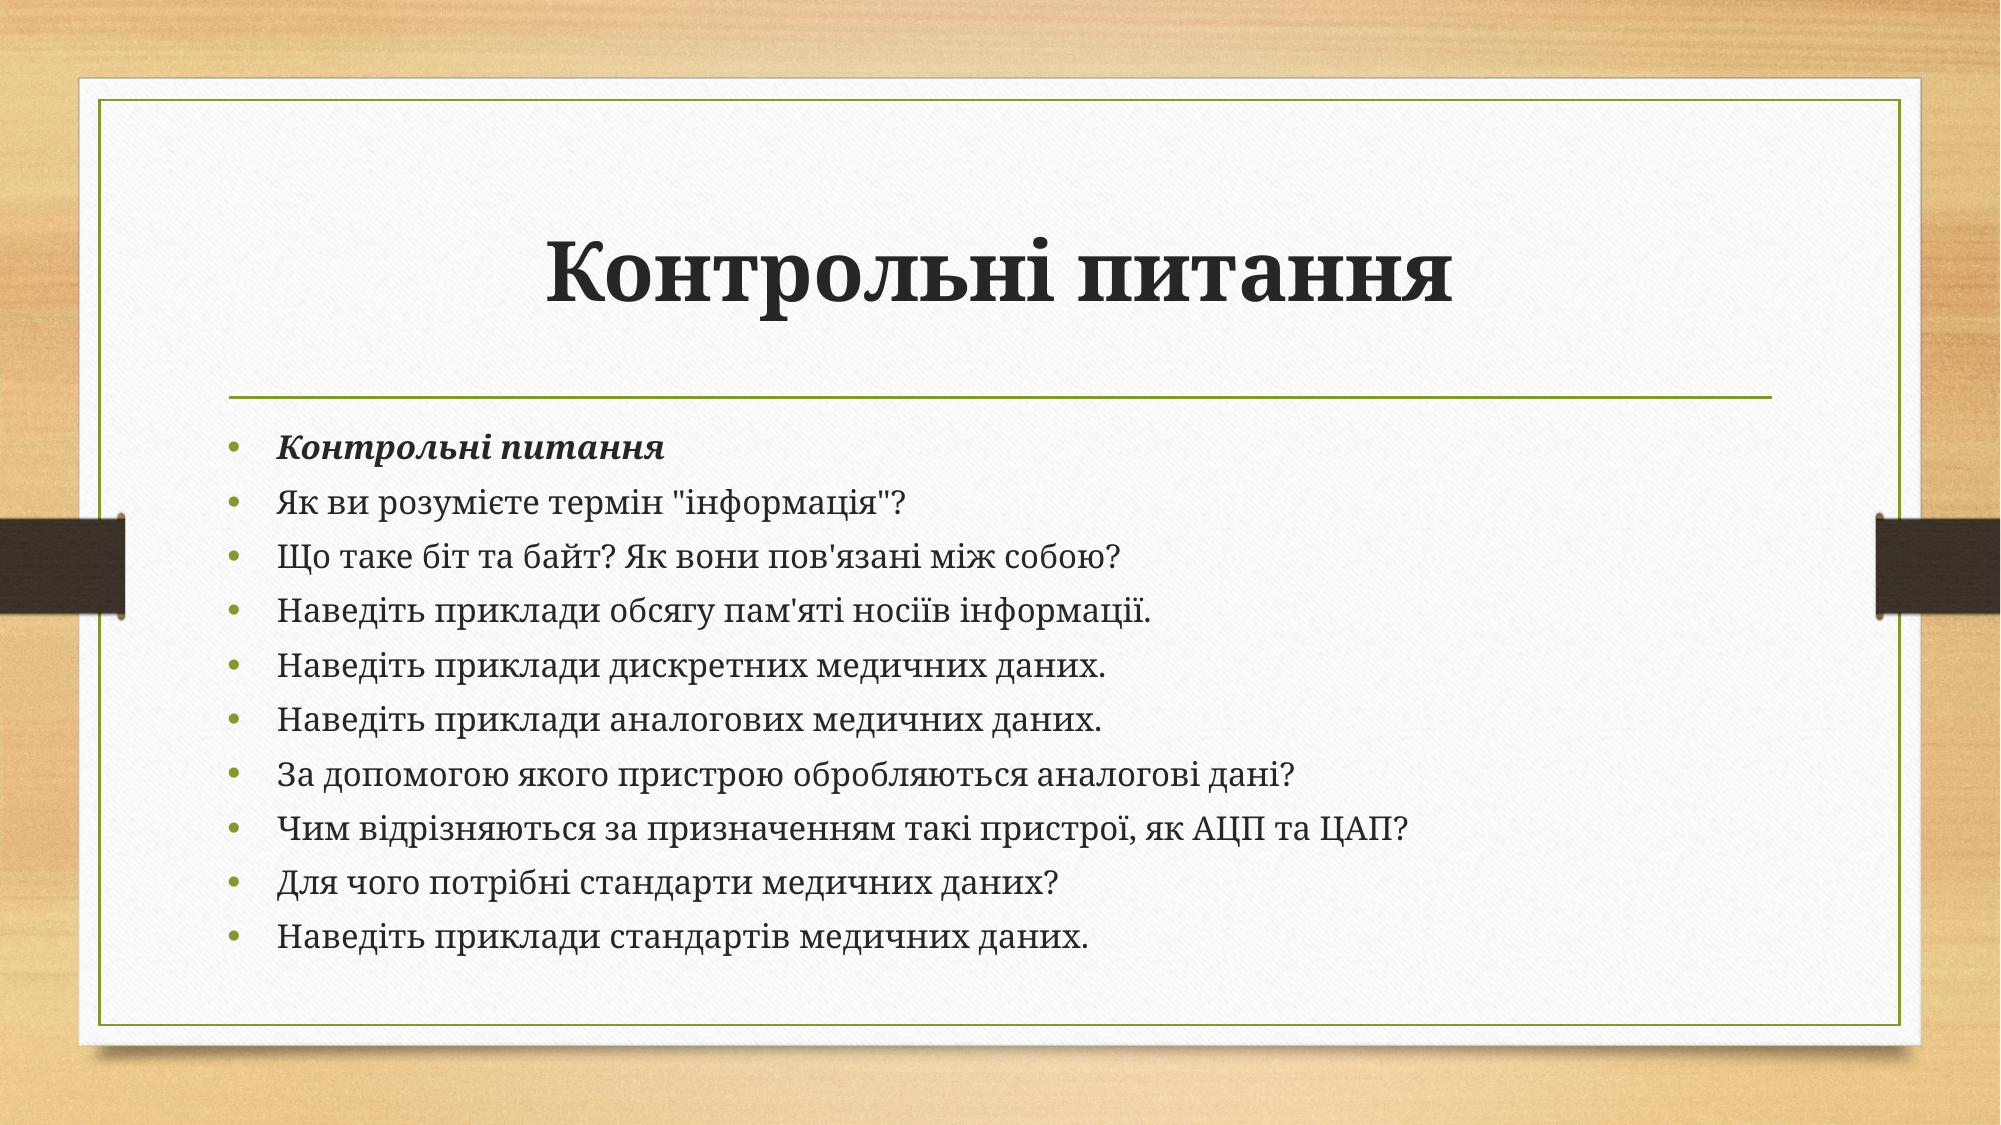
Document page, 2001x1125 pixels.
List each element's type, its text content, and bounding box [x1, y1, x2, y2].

title Контрольні питання [212, 161, 1788, 375]
list Контрольні питання Як ви розумієте термін "інформація"? Що таке біт та байт? Як вони пов'язані між собою? Наведіть приклади обсягу пам'яті носіїв інформації. Наведіть приклади дискретних медичних даних. Наведіть приклади аналогових медичних даних. За допомогою якого пристрою обробляються аналогові дані? Чим відрізняються за призначенням такі пристрої, як АЦП та ЦАП? Для чого потрібні стандарти медичних даних? Наведіть приклади стандартів медичних даних. [212, 419, 1788, 964]
picture [0, 0, 2001, 1125]
